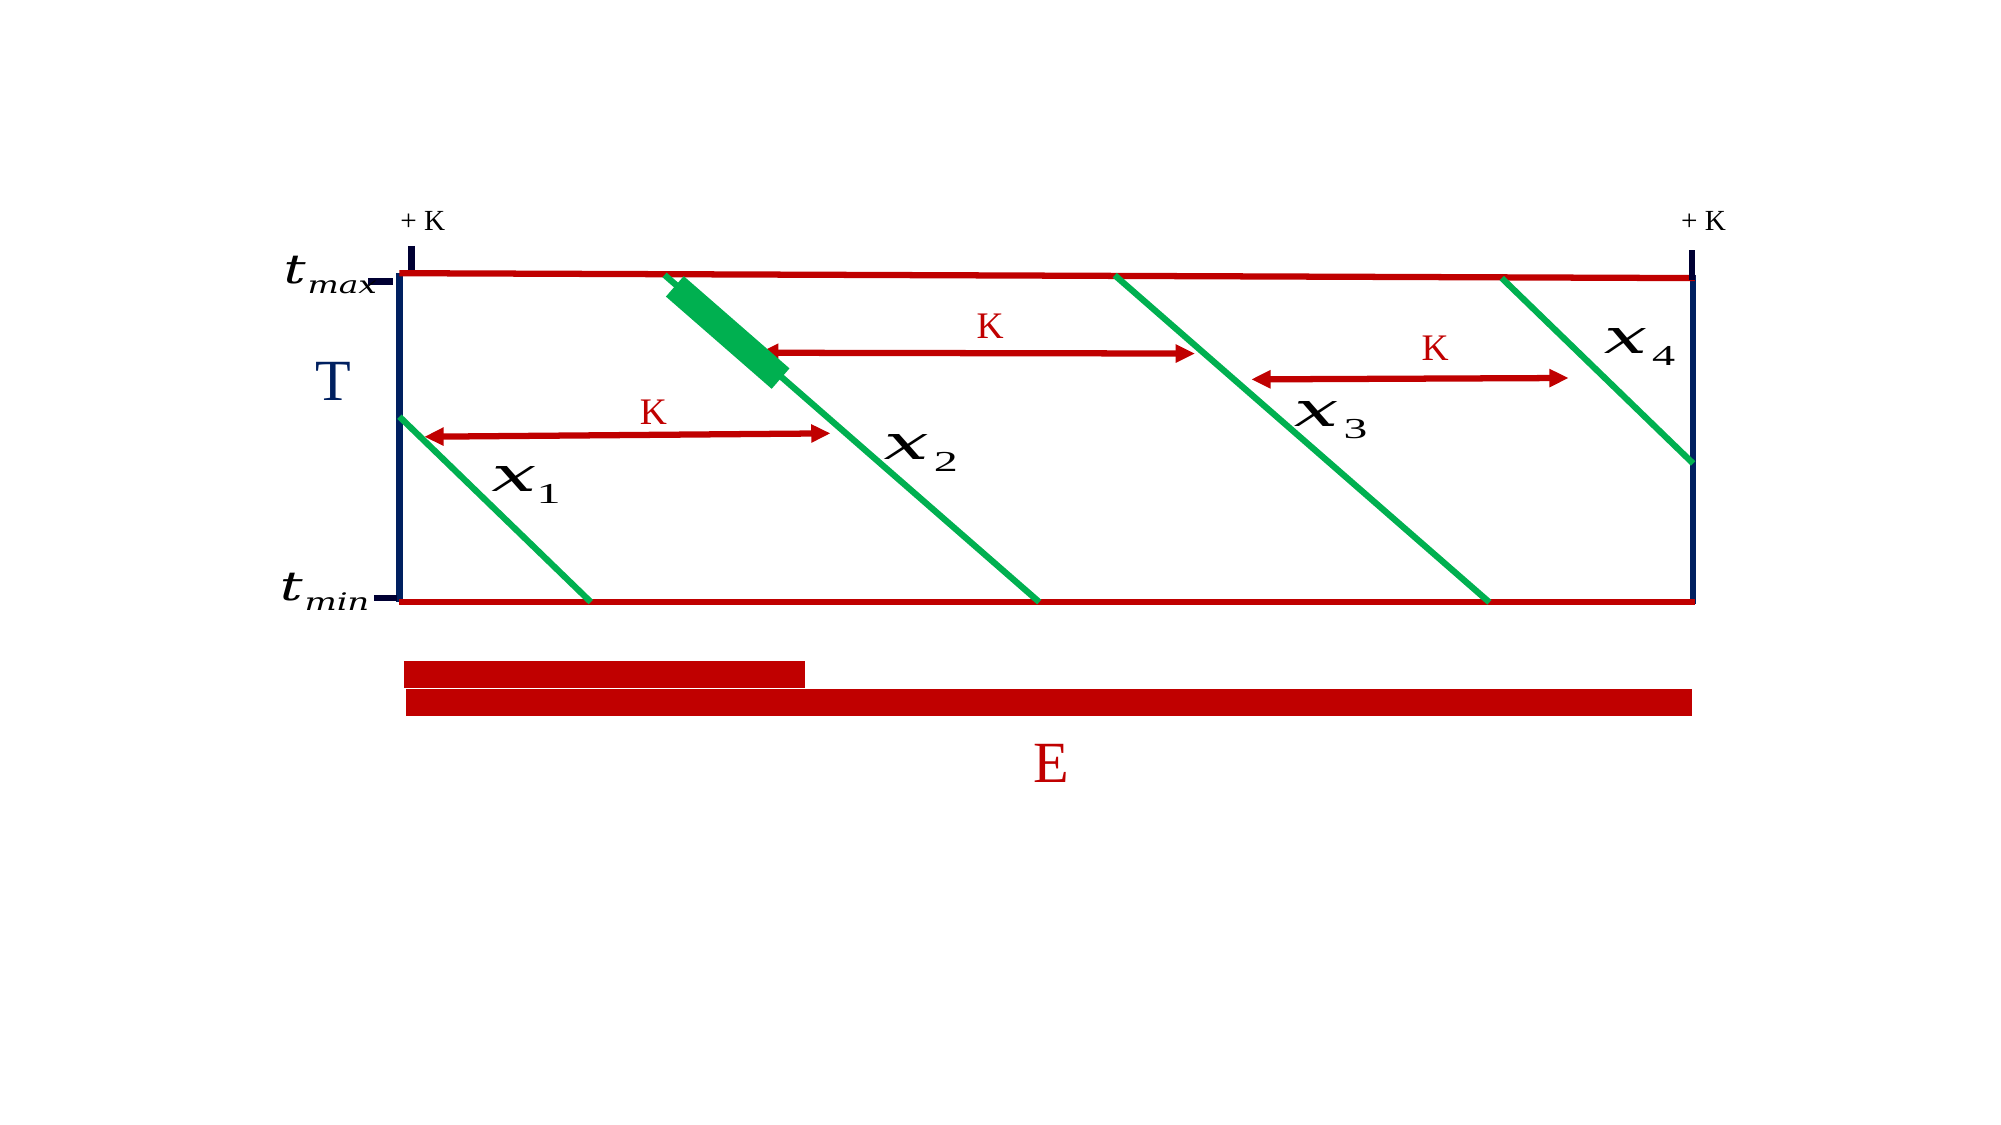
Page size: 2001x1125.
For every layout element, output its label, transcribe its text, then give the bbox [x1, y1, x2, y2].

text_box E [1019, 716, 1112, 802]
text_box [399, 272, 1687, 279]
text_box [1501, 277, 1694, 464]
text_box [1114, 275, 1490, 603]
text_box K [625, 379, 659, 431]
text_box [399, 416, 591, 603]
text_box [596, 433, 659, 437]
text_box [674, 286, 781, 379]
text_box T [300, 335, 394, 420]
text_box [664, 274, 1040, 603]
